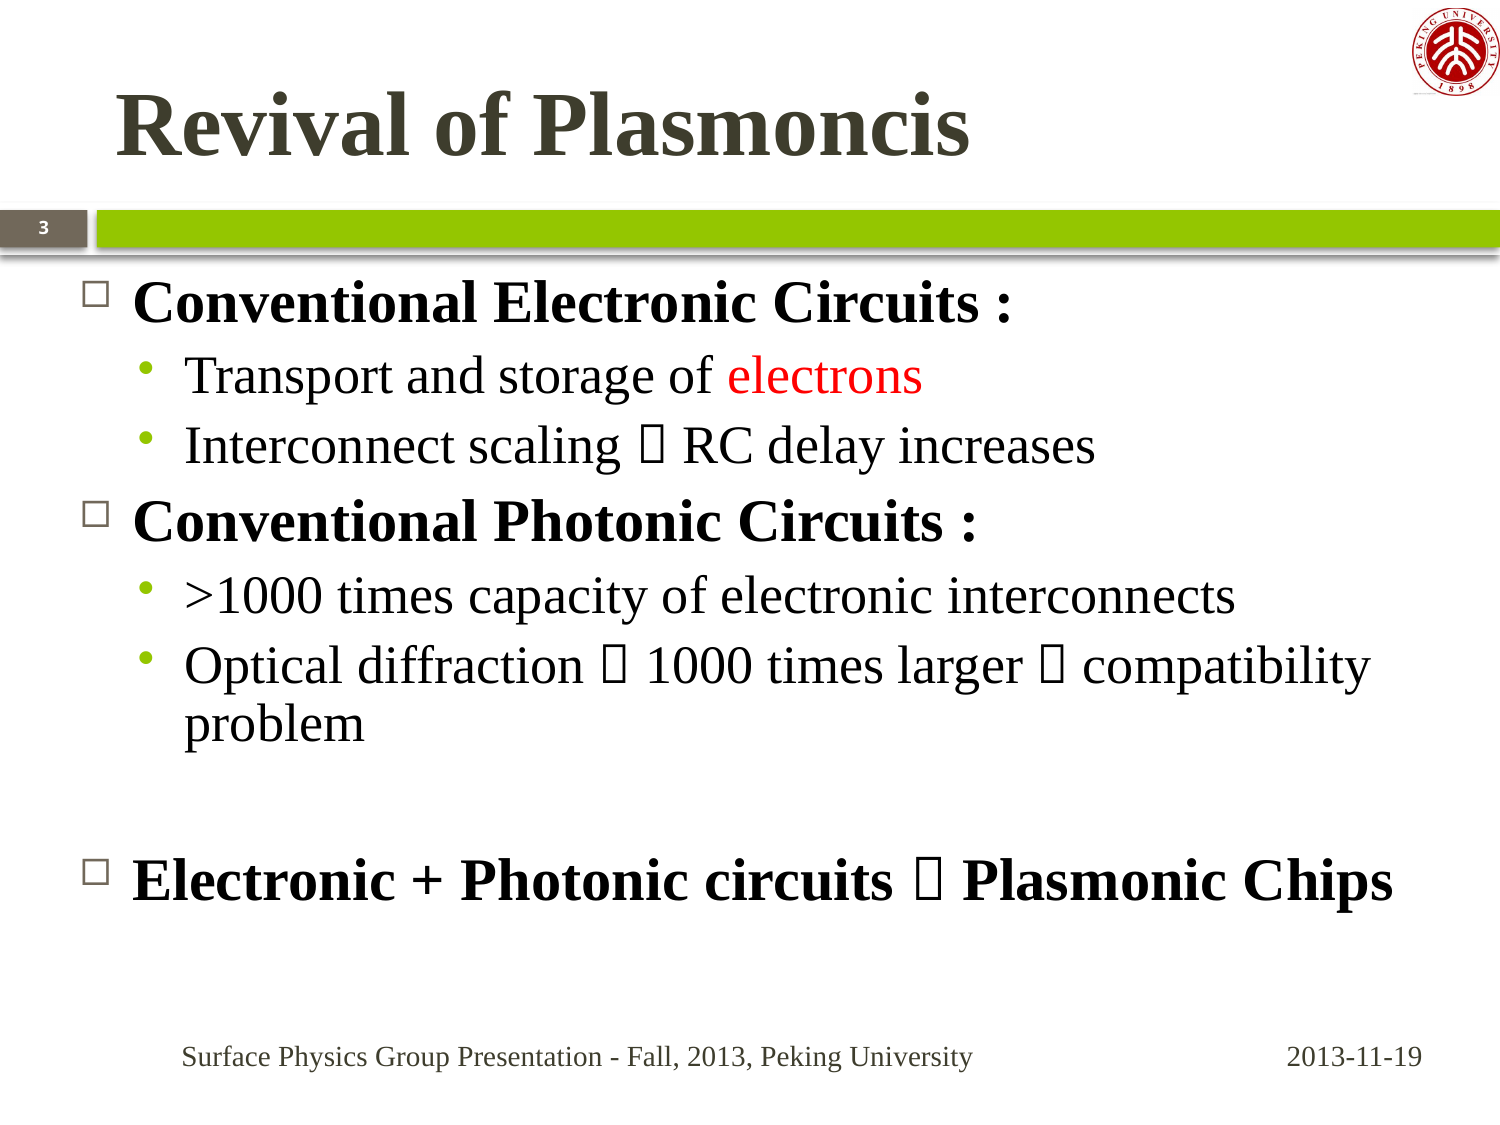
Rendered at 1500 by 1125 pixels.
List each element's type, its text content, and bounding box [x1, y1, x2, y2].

slide_number 3 [0, 208, 88, 249]
title Revival of Plasmoncis [100, 37, 1438, 200]
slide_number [999, 1025, 1438, 1085]
list Conventional Electronic Circuits : Transport and storage of electrons Interconnect scaling  RC delay increases Conventional Photonic Circuits : >1000 times capacity of electronic interconnects Optical diffraction  1000 times larger  compatibility problem Electronic + Photonic circuits  Plasmonic Chips [64, 262, 1459, 1000]
picture [1412, 8, 1500, 96]
footer Surface Physics Group Presentation - Fall, 2013, Peking University [99, 1024, 990, 1085]
